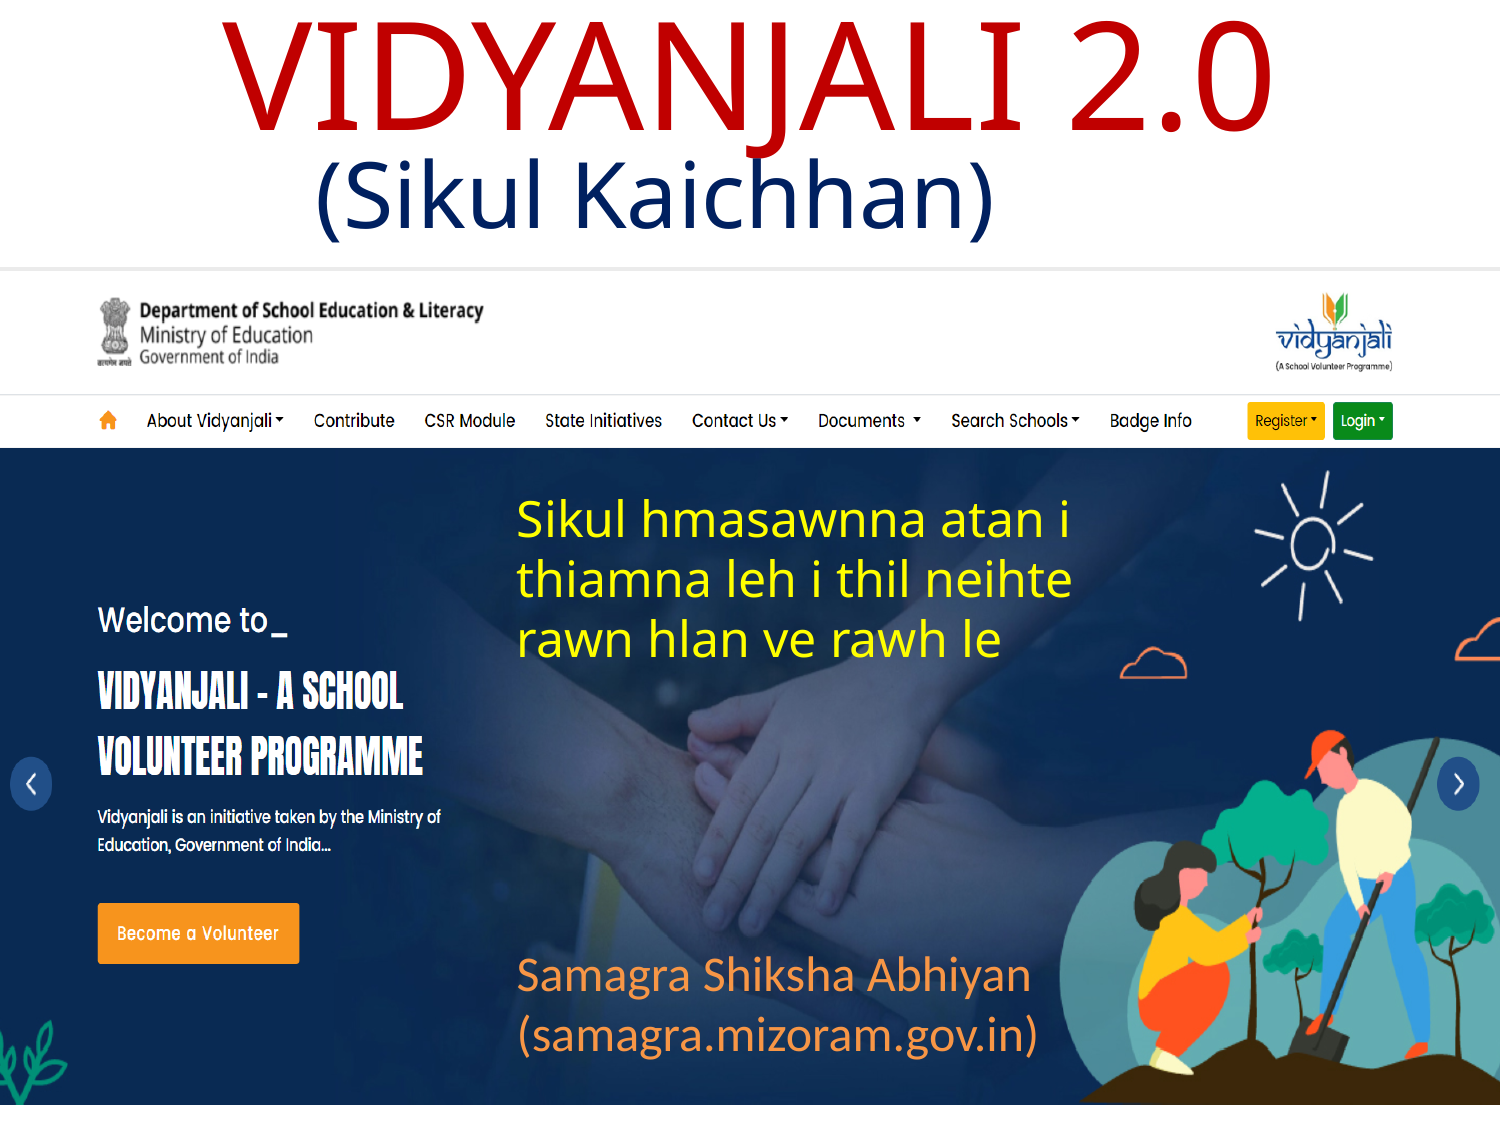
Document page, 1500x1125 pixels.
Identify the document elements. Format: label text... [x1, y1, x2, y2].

title VIDYANJALI 2.0 [17, 0, 1483, 265]
picture [0, 266, 1500, 1105]
text_box (Sikul Kaichhan) [301, 129, 1193, 254]
